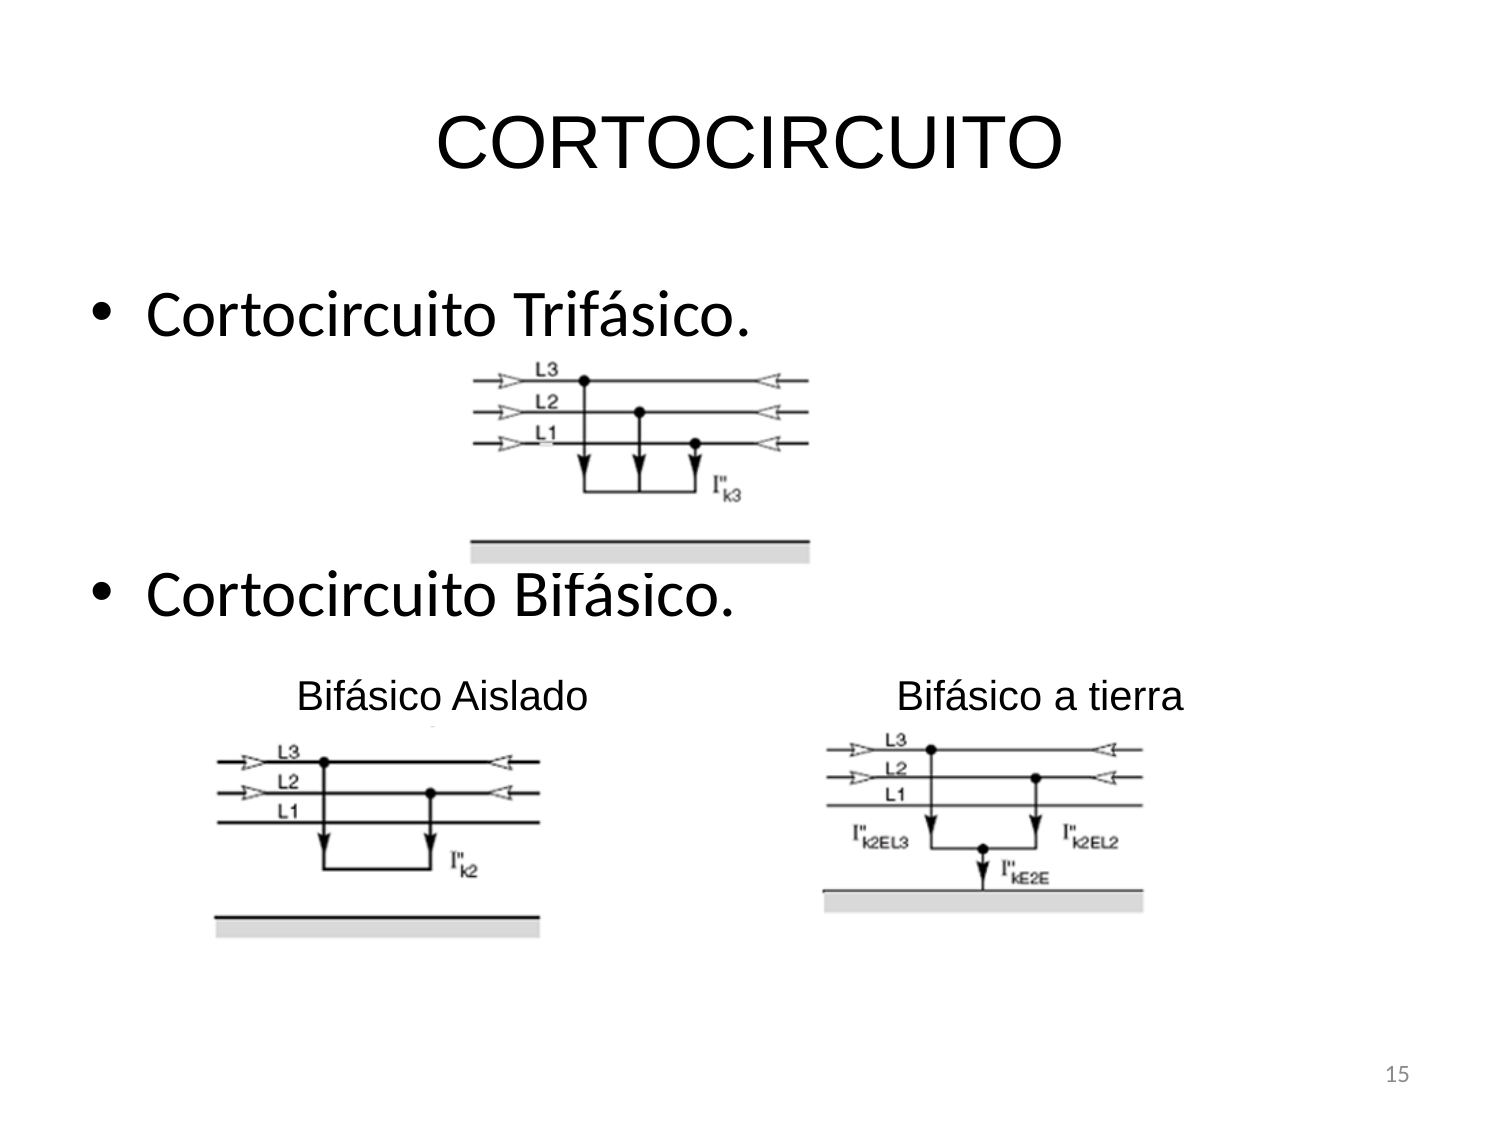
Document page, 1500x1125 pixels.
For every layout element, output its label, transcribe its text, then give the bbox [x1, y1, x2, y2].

slide_number 15 [1074, 1042, 1425, 1103]
picture [210, 726, 547, 951]
list Cortocircuito Trifásico. Cortocircuito Bifásico. Bifásico Aislado Bifásico a tierra [75, 262, 1425, 1005]
picture [468, 351, 815, 573]
title CORTOCIRCUITO [75, 45, 1425, 233]
picture [820, 726, 1154, 932]
